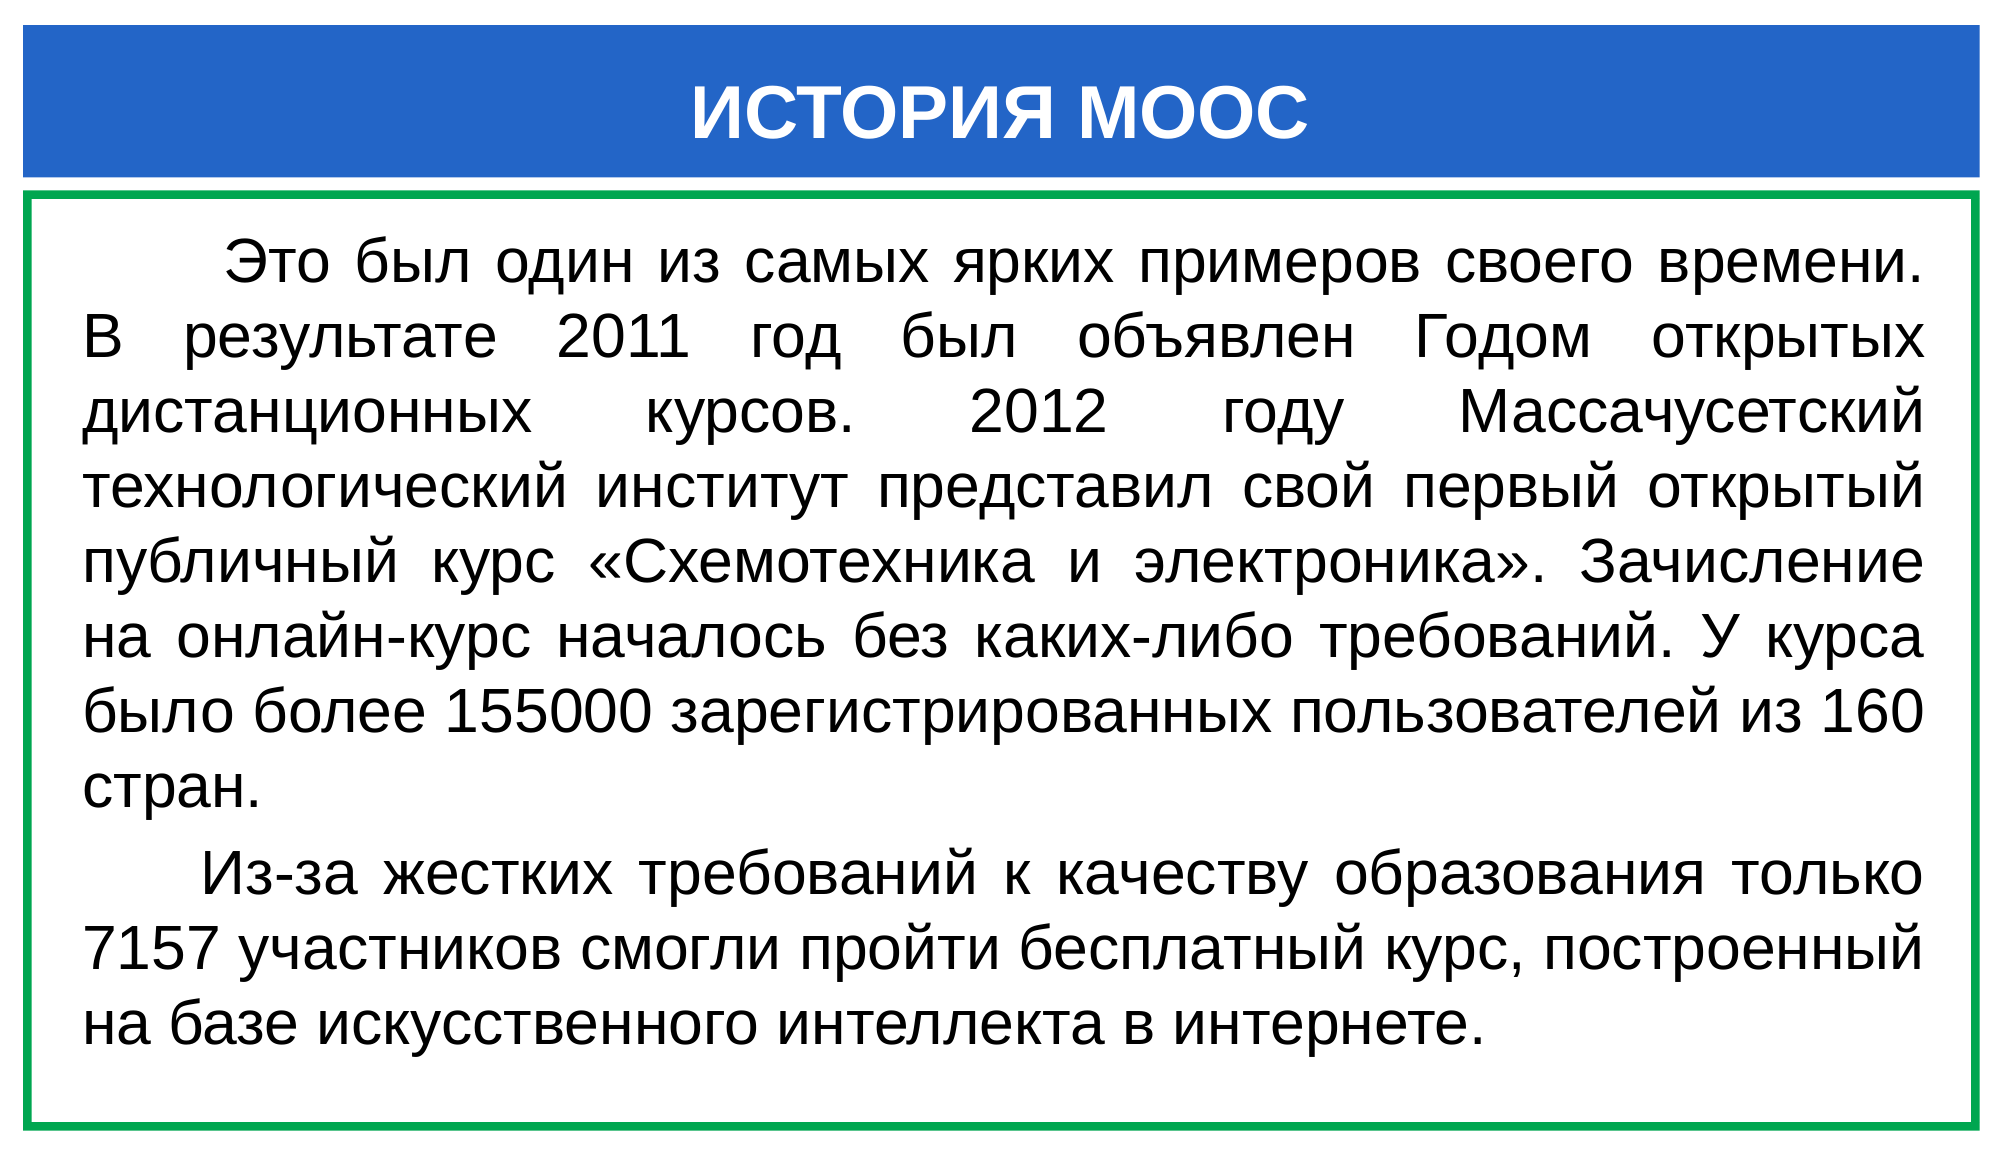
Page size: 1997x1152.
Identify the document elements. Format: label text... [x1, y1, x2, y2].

text_box Это был один из самых ярких примеров своего времени. В результате 2011 год был объявлен Годом открытых дистанционных курсов. 2012 году Массачусетский технологический институт представил свой первый открытый публичный курс «Схемотехника и электроника». Зачисление на онлайн-курс началось без каких-либо требований. У курса было более 155000 зарегистрированных пользователей из 160 стран. Из-за жестких требований к качеству образования только 7157 участников смогли пройти бесплатный курс, построенный на базе искусственного интеллекта в интернете. [53, 212, 1942, 1065]
text_box ИСТОРИЯ МООС [25, 57, 1962, 154]
